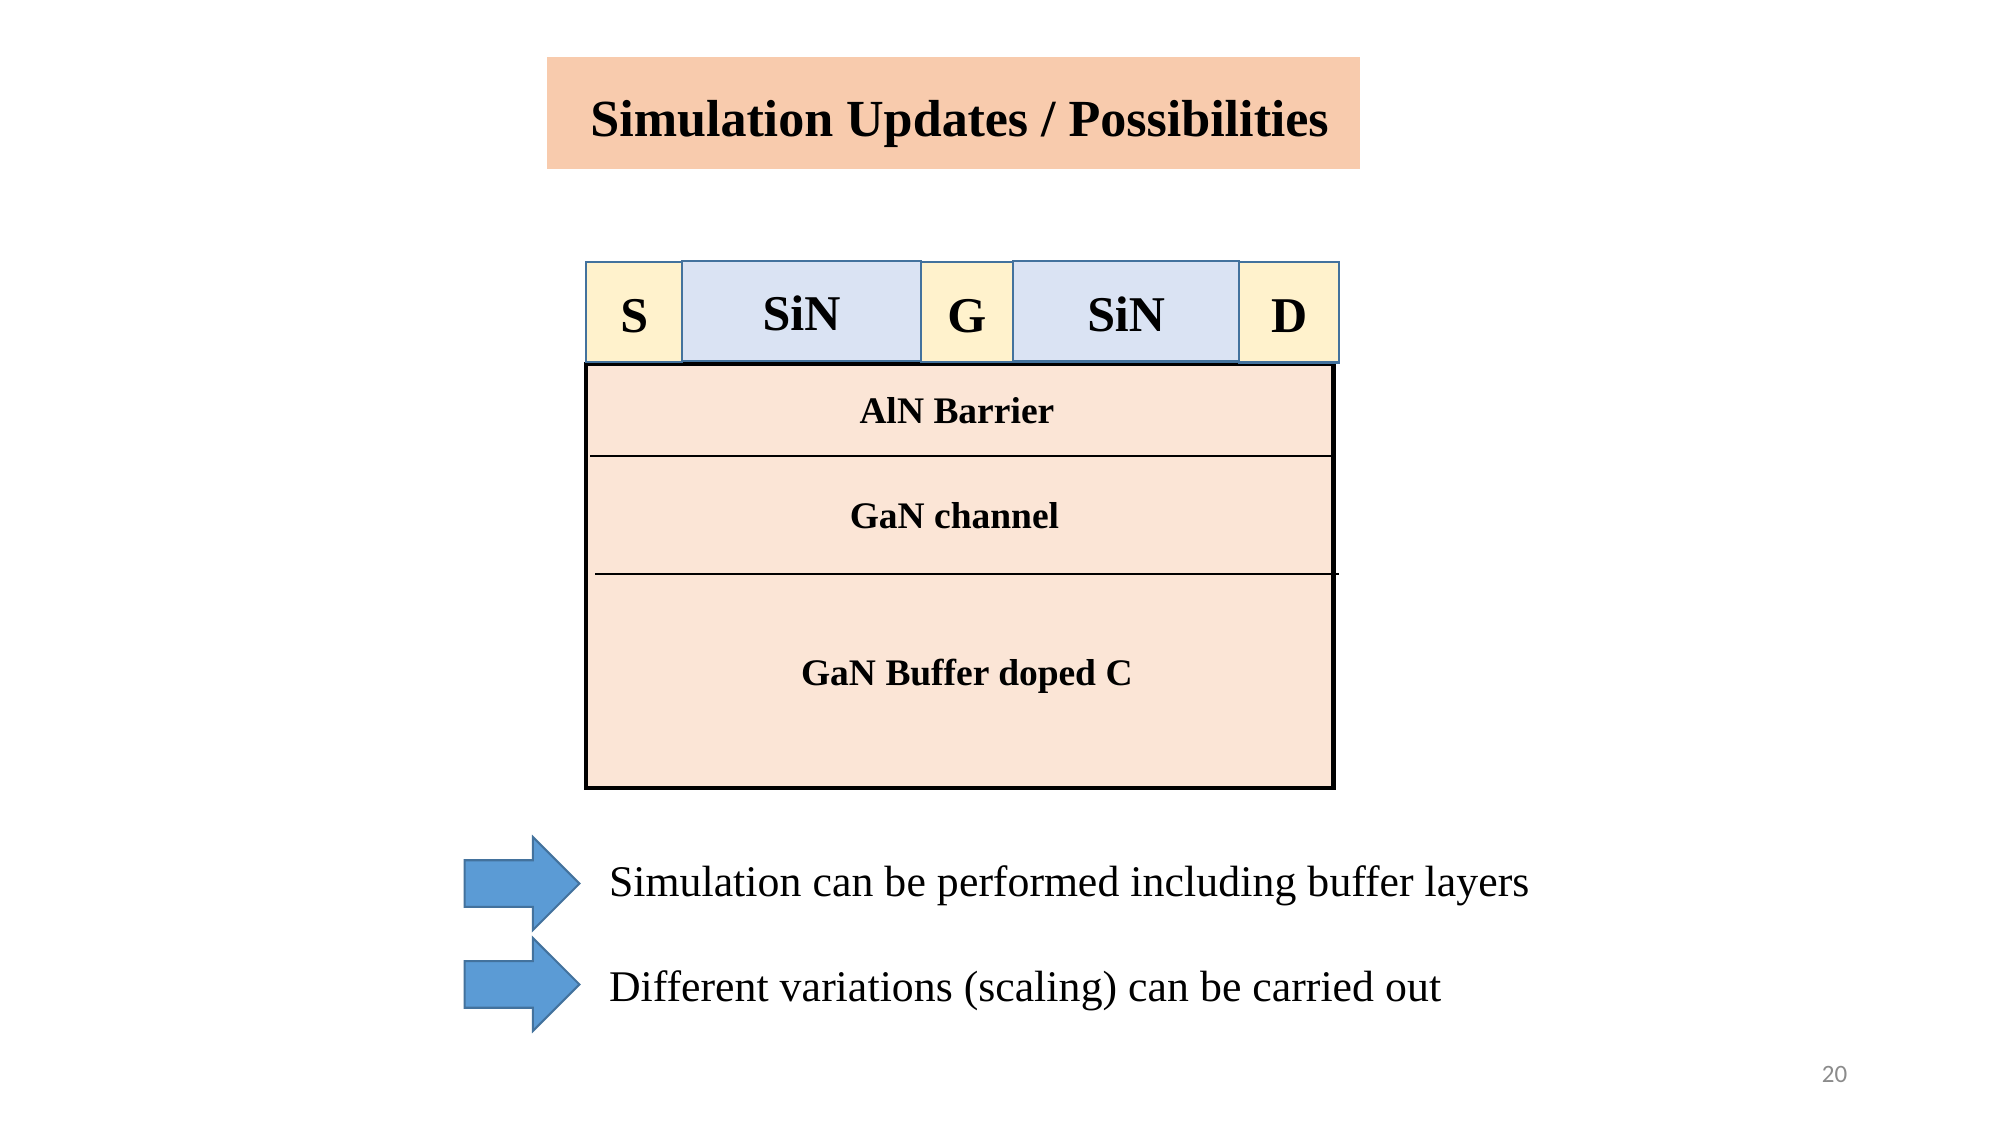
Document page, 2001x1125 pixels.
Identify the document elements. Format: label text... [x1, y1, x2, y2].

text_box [518, 55, 1402, 171]
text_box [463, 834, 581, 933]
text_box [586, 260, 1339, 788]
text_box Simulation can be performed including buffer layers Different variations (scaling) can be carried out [594, 845, 1608, 1018]
text_box [463, 935, 581, 1034]
slide_number 20 [1412, 1042, 1863, 1103]
